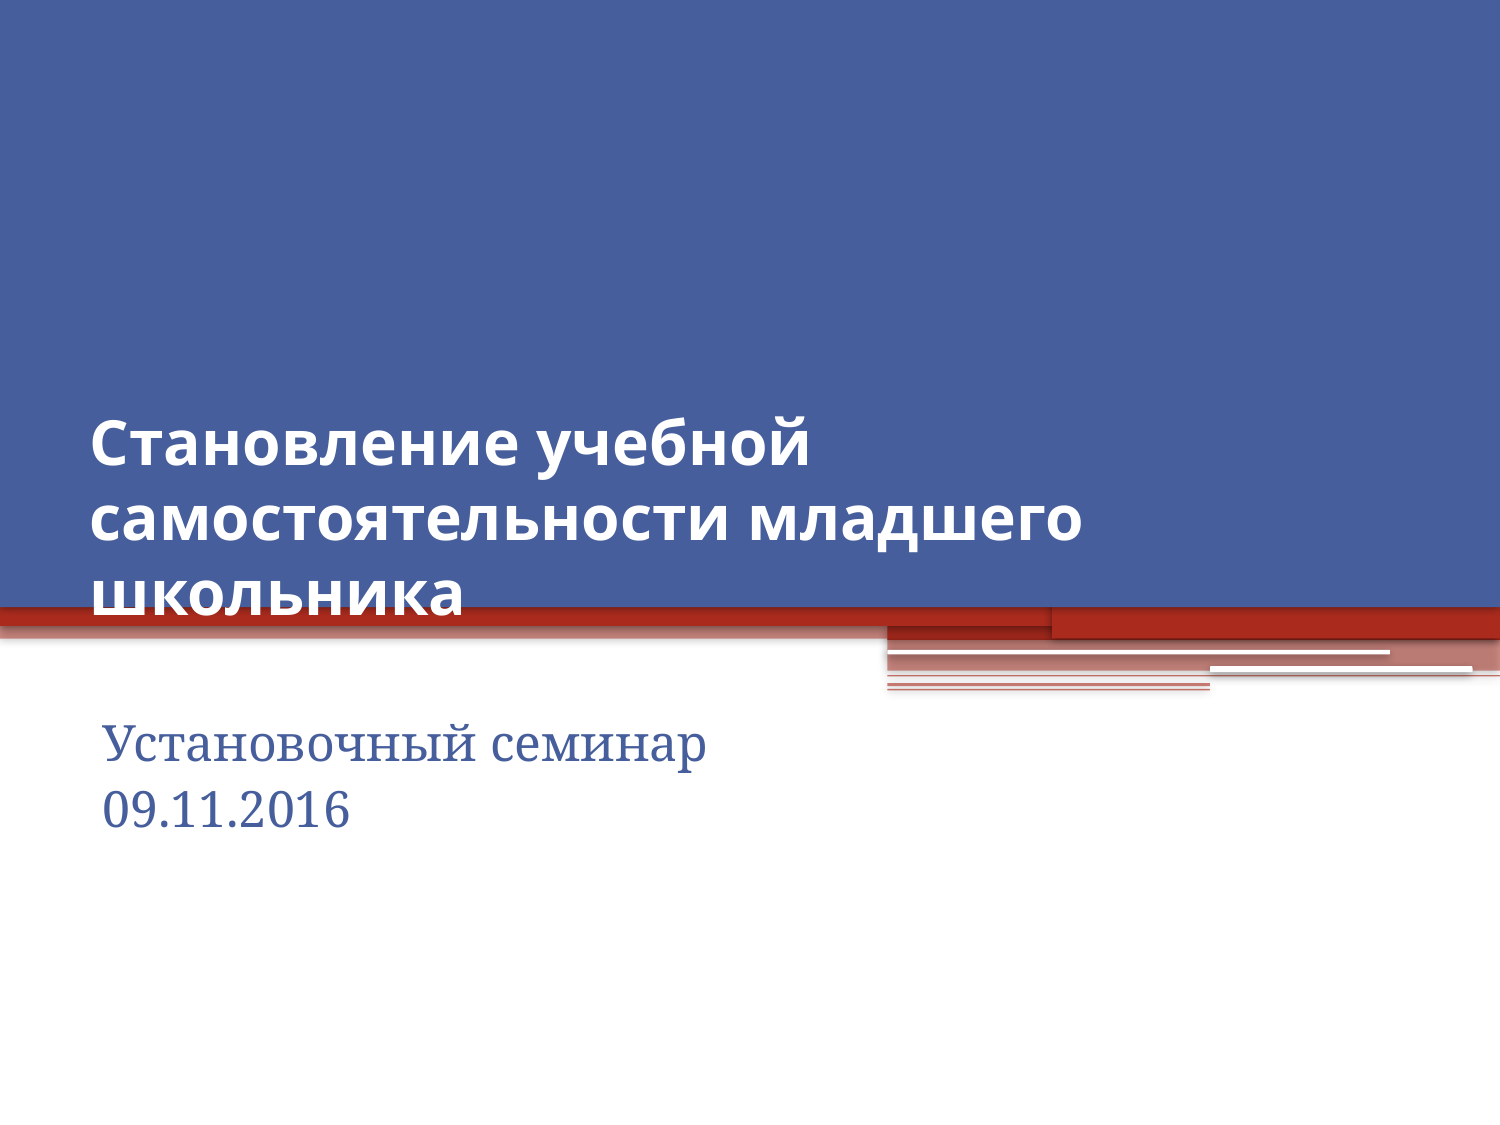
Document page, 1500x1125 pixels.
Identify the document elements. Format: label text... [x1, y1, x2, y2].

subtitle Установочный семинар 09.11.2016 [76, 704, 890, 992]
title Становление учебной самостоятельности младшего школьника [75, 394, 1463, 636]
